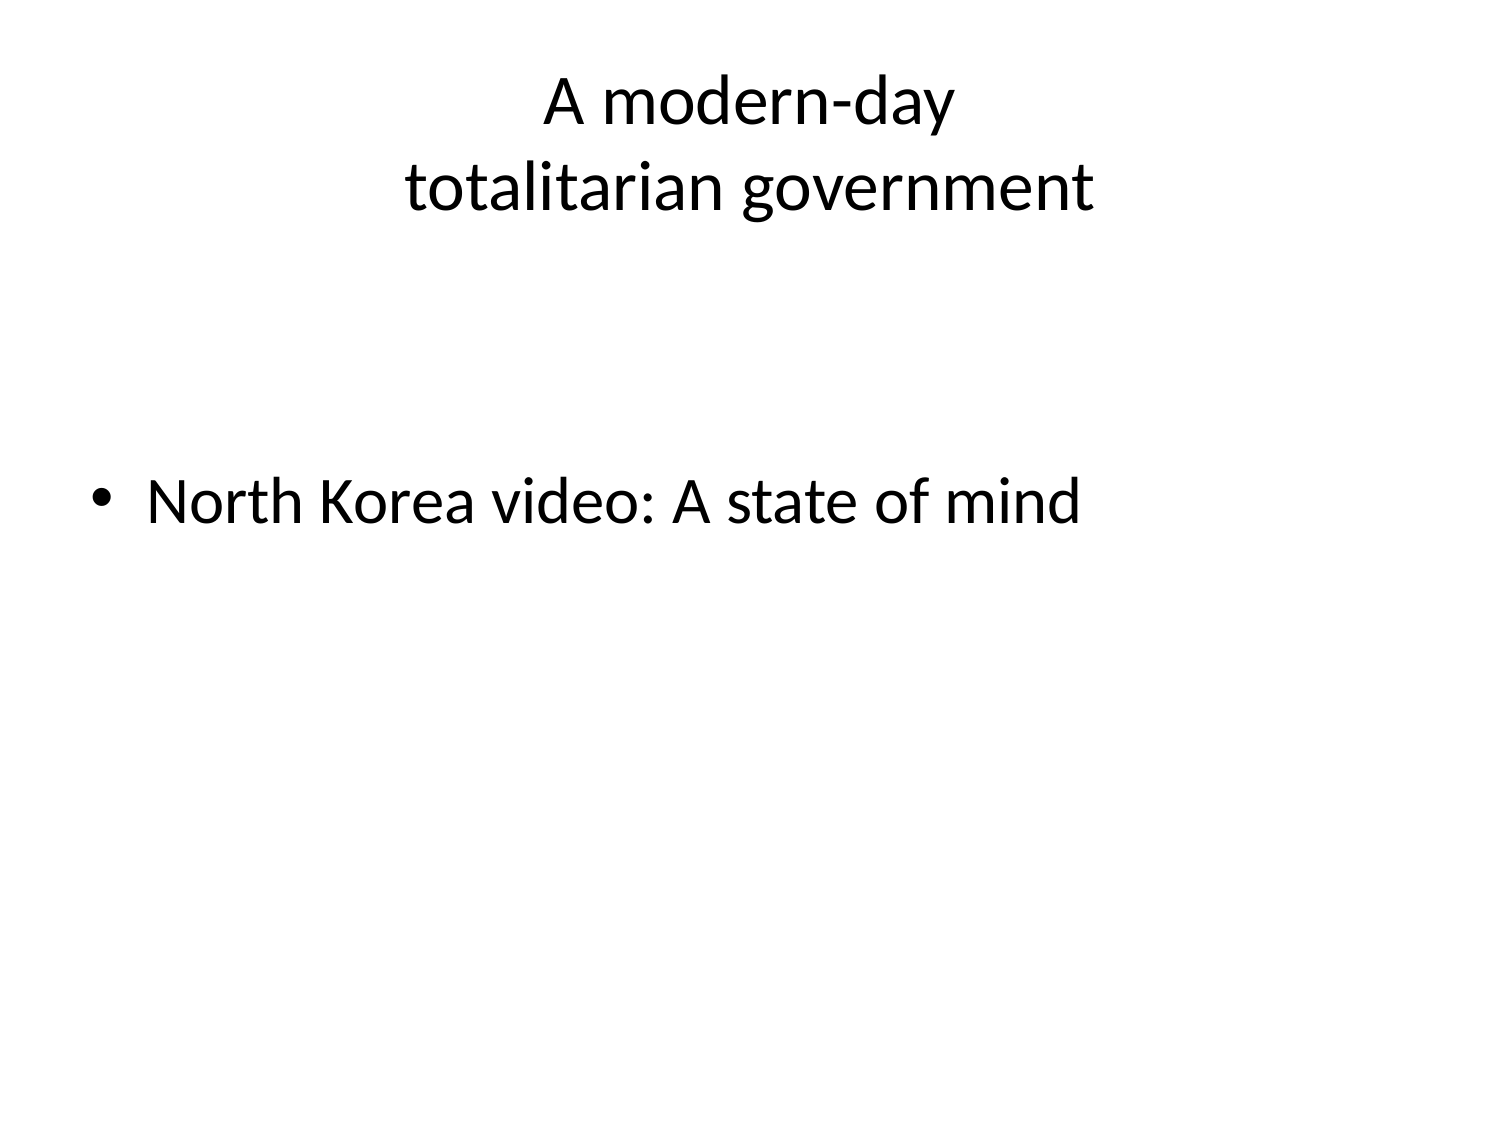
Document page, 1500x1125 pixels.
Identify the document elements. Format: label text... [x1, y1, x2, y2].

list North Korea video: A state of mind [75, 262, 1425, 1005]
title A modern-day totalitarian government [75, 45, 1425, 233]
